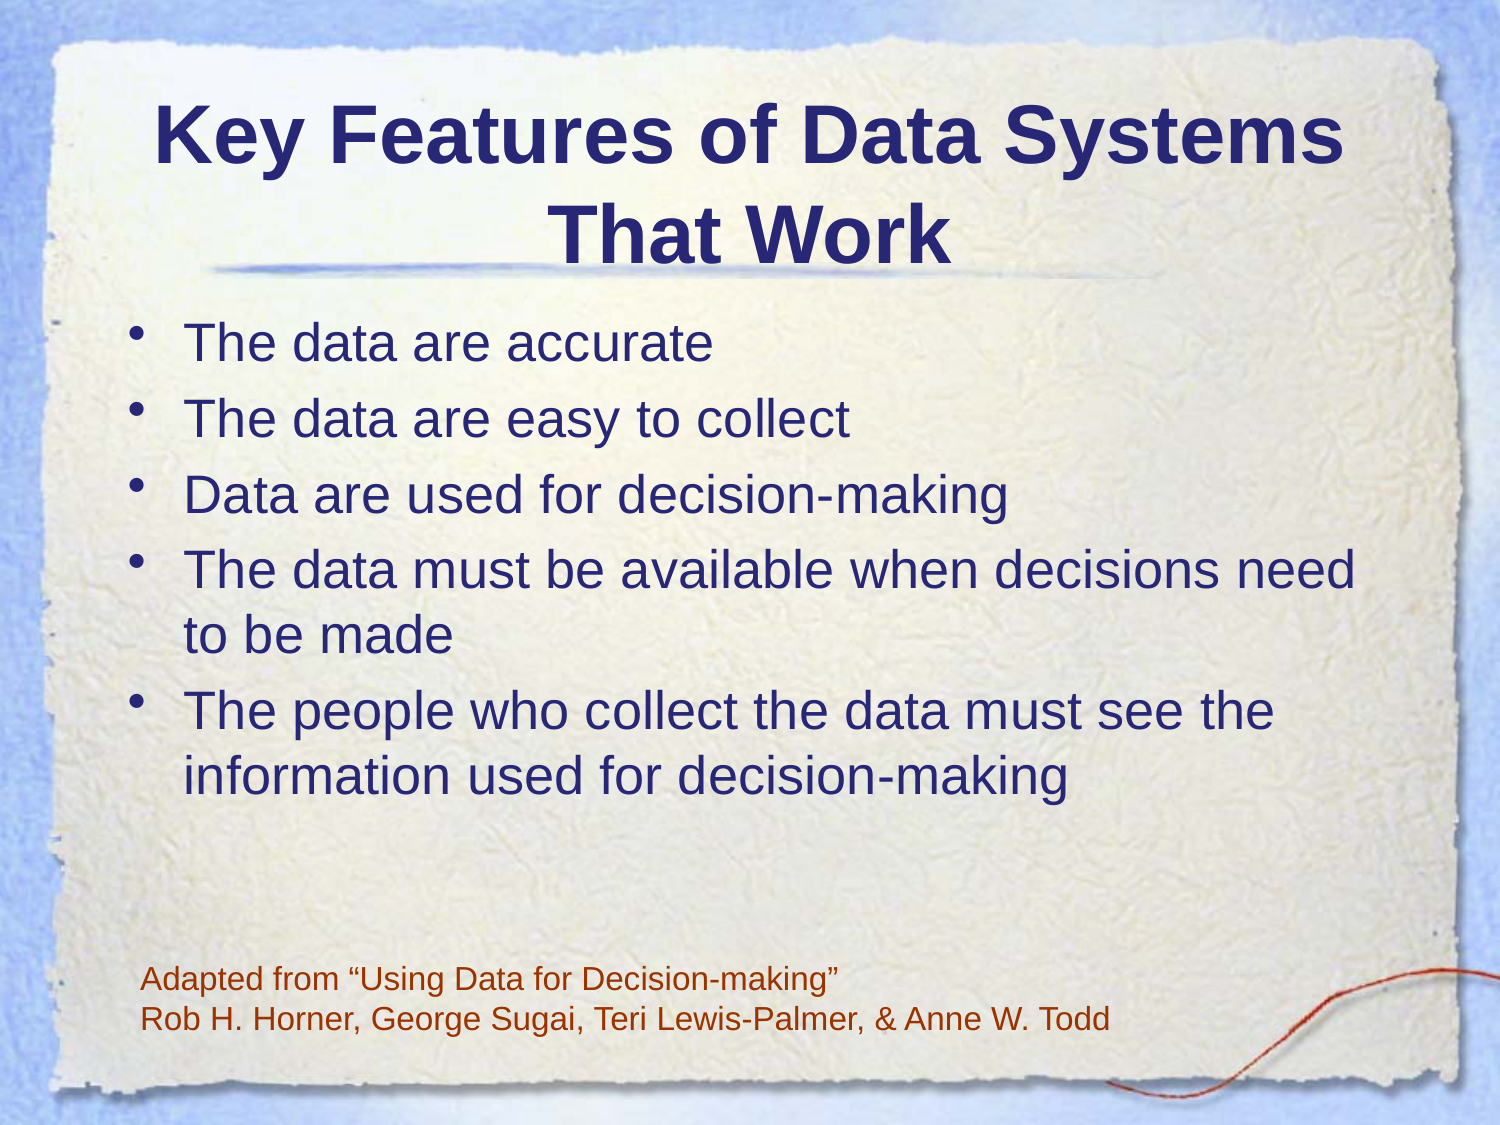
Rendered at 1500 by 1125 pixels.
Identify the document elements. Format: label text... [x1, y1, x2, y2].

title Key Features of Data Systems That Work [112, 75, 1388, 288]
list The data are accurate The data are easy to collect Data are used for decision-making The data must be available when decisions need to be made The people who collect the data must see the information used for decision-making [112, 299, 1388, 896]
text_box Adapted from “Using Data for Decision-making” Rob H. Horner, George Sugai, Teri Lewis-Palmer, & Anne W. Todd [125, 949, 1350, 1045]
picture [0, 0, 1500, 1125]
